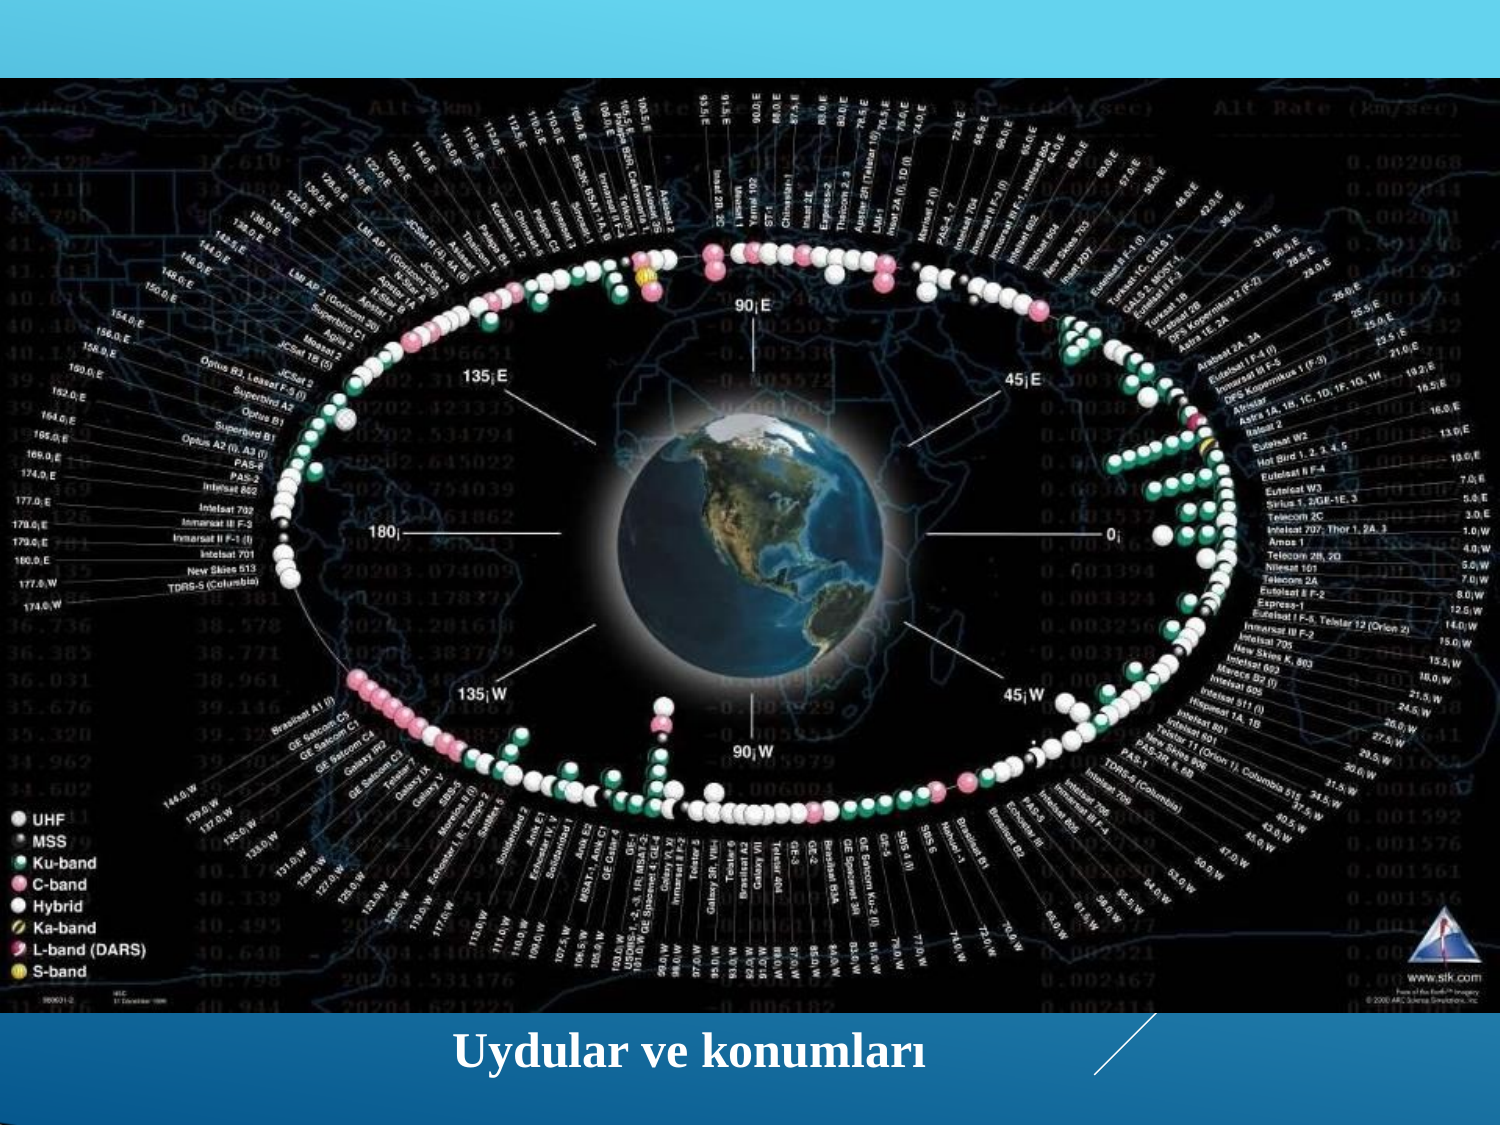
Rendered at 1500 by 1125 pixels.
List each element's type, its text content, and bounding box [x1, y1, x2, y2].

picture [0, 1013, 1500, 1125]
text_box [0, 78, 1500, 1013]
text_box Uydular ve konumları [450, 1015, 931, 1078]
picture [0, 0, 1500, 78]
